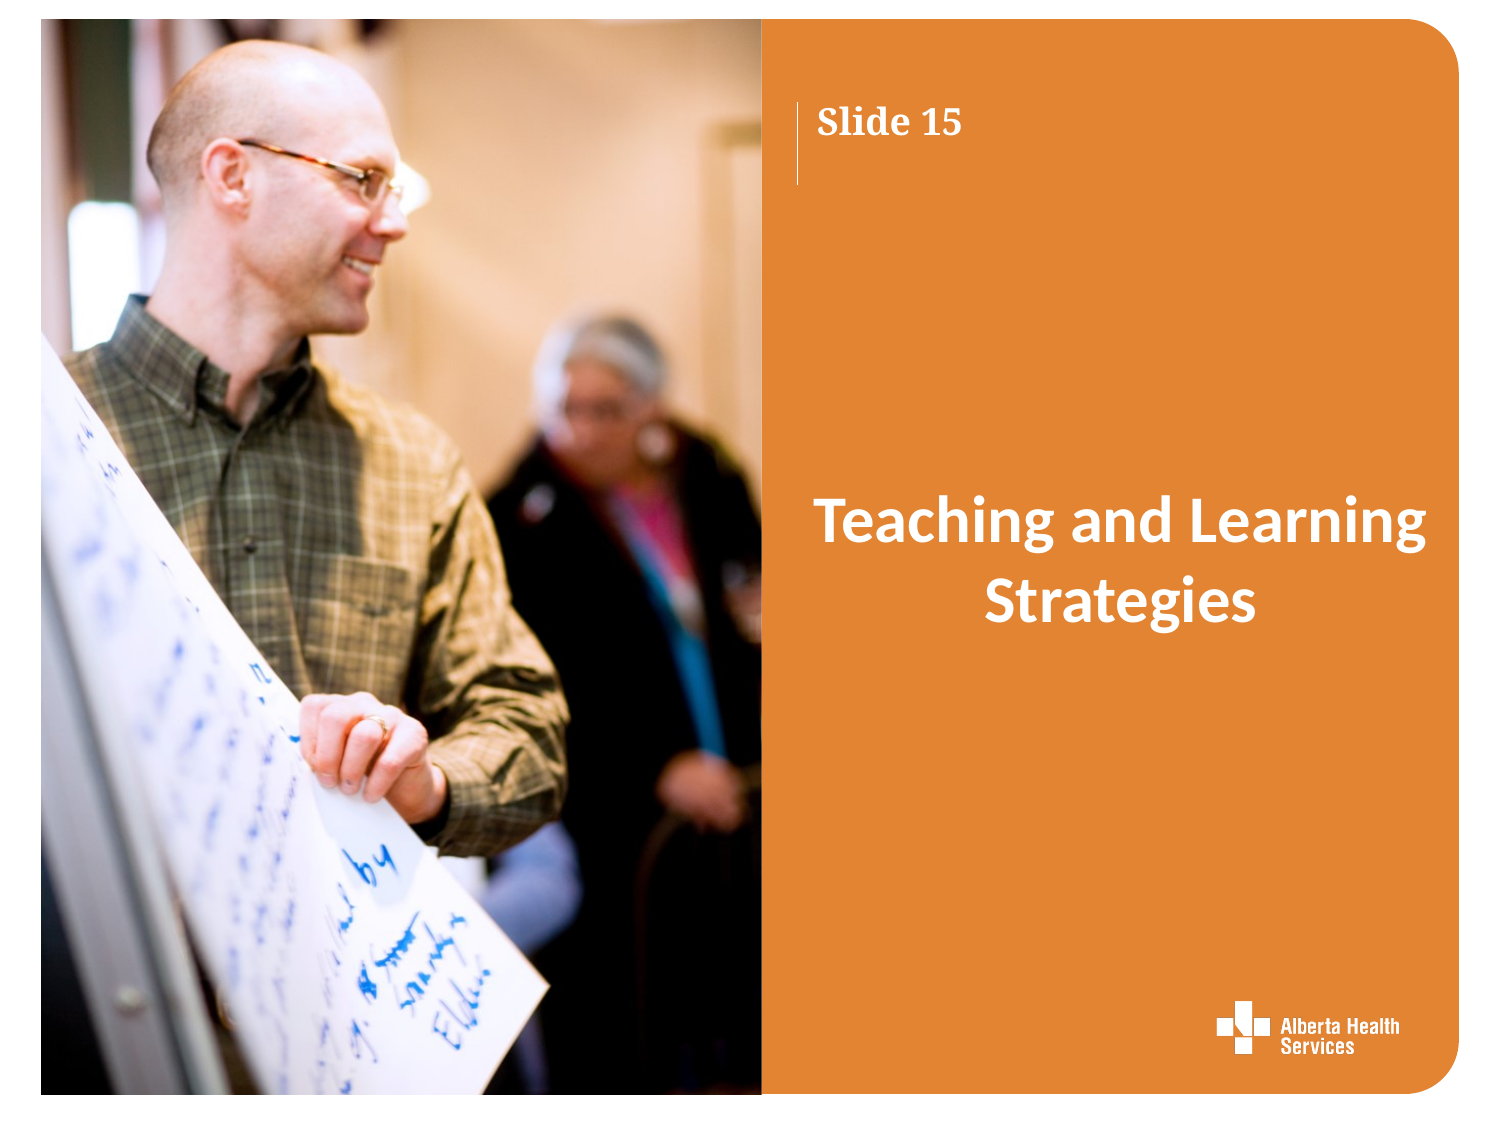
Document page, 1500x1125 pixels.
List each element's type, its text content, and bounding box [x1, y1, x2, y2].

text_box Teaching and Learning Strategies [768, 468, 1497, 643]
picture [1215, 999, 1400, 1055]
picture [40, 18, 762, 1095]
list Slide 15 [802, 90, 1441, 173]
